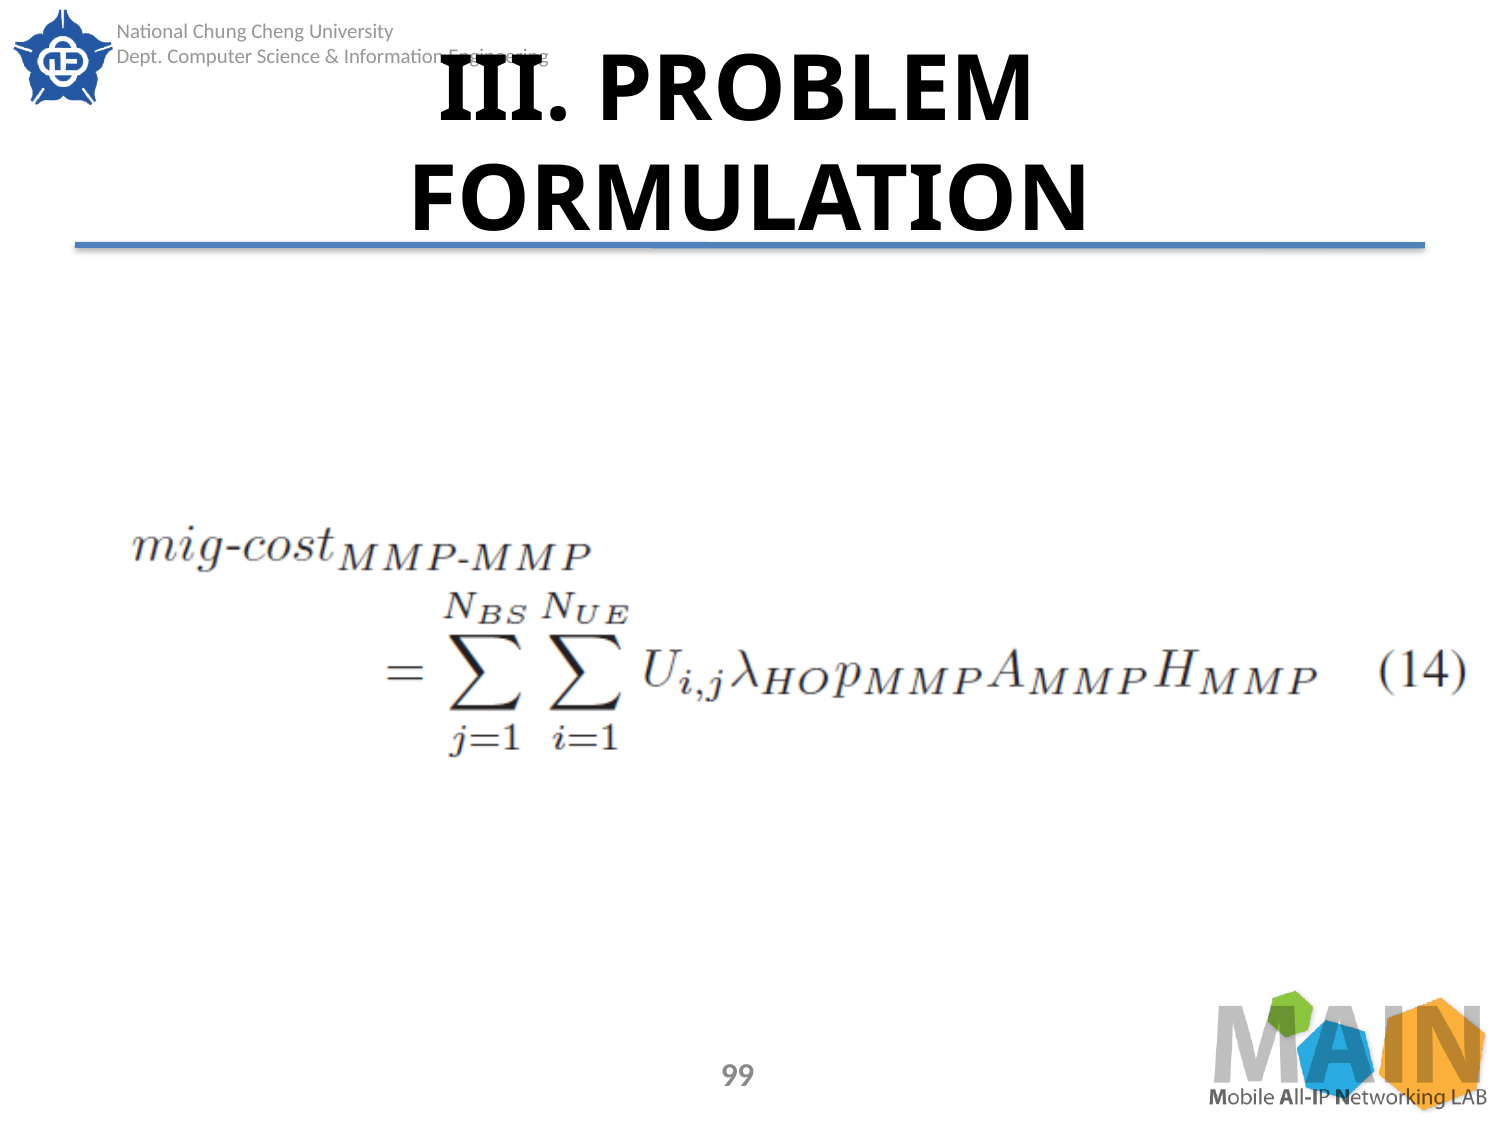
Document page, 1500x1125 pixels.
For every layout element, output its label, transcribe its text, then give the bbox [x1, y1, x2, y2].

slide_number 99 [562, 1042, 913, 1103]
title III. PROBLEM FORMULATION [75, 45, 1425, 233]
picture [0, 0, 126, 113]
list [123, 501, 1480, 788]
picture [1050, 987, 1488, 1113]
